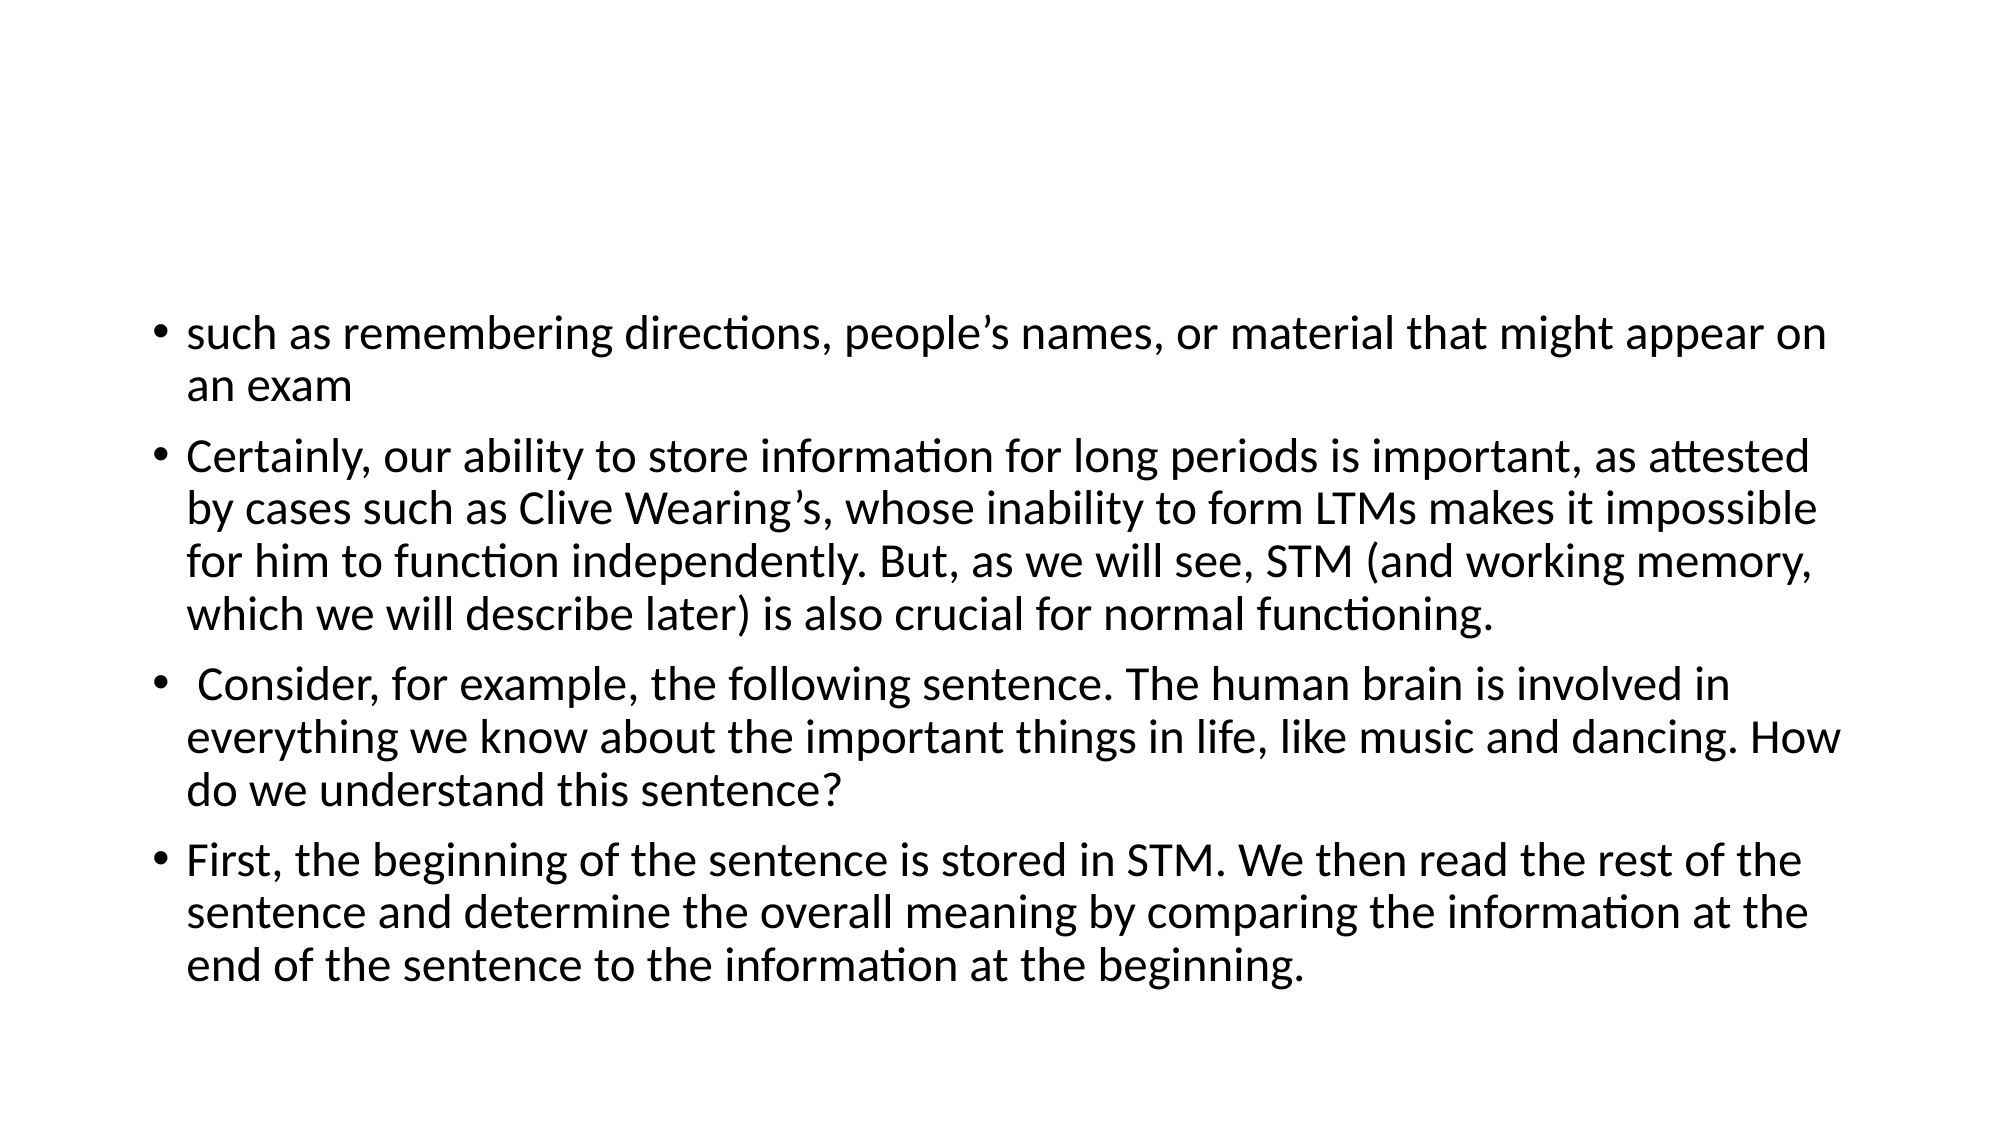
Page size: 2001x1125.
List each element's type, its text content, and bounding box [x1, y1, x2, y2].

list such as remembering directions, people’s names, or material that might appear on an exam Certainly, our ability to store information for long periods is important, as attested by cases such as Clive Wearing’s, whose inability to form LTMs makes it impossible for him to function independently. But, as we will see, STM (and working memory, which we will describe later) is also crucial for normal functioning. Consider, for example, the following sentence. The human brain is involved in everything we know about the important things in life, like music and dancing. How do we understand this sentence? First, the beginning of the sentence is stored in STM. We then read the rest of the sentence and determine the overall meaning by comparing the information at the end of the sentence to the information at the beginning. [137, 299, 1863, 1014]
